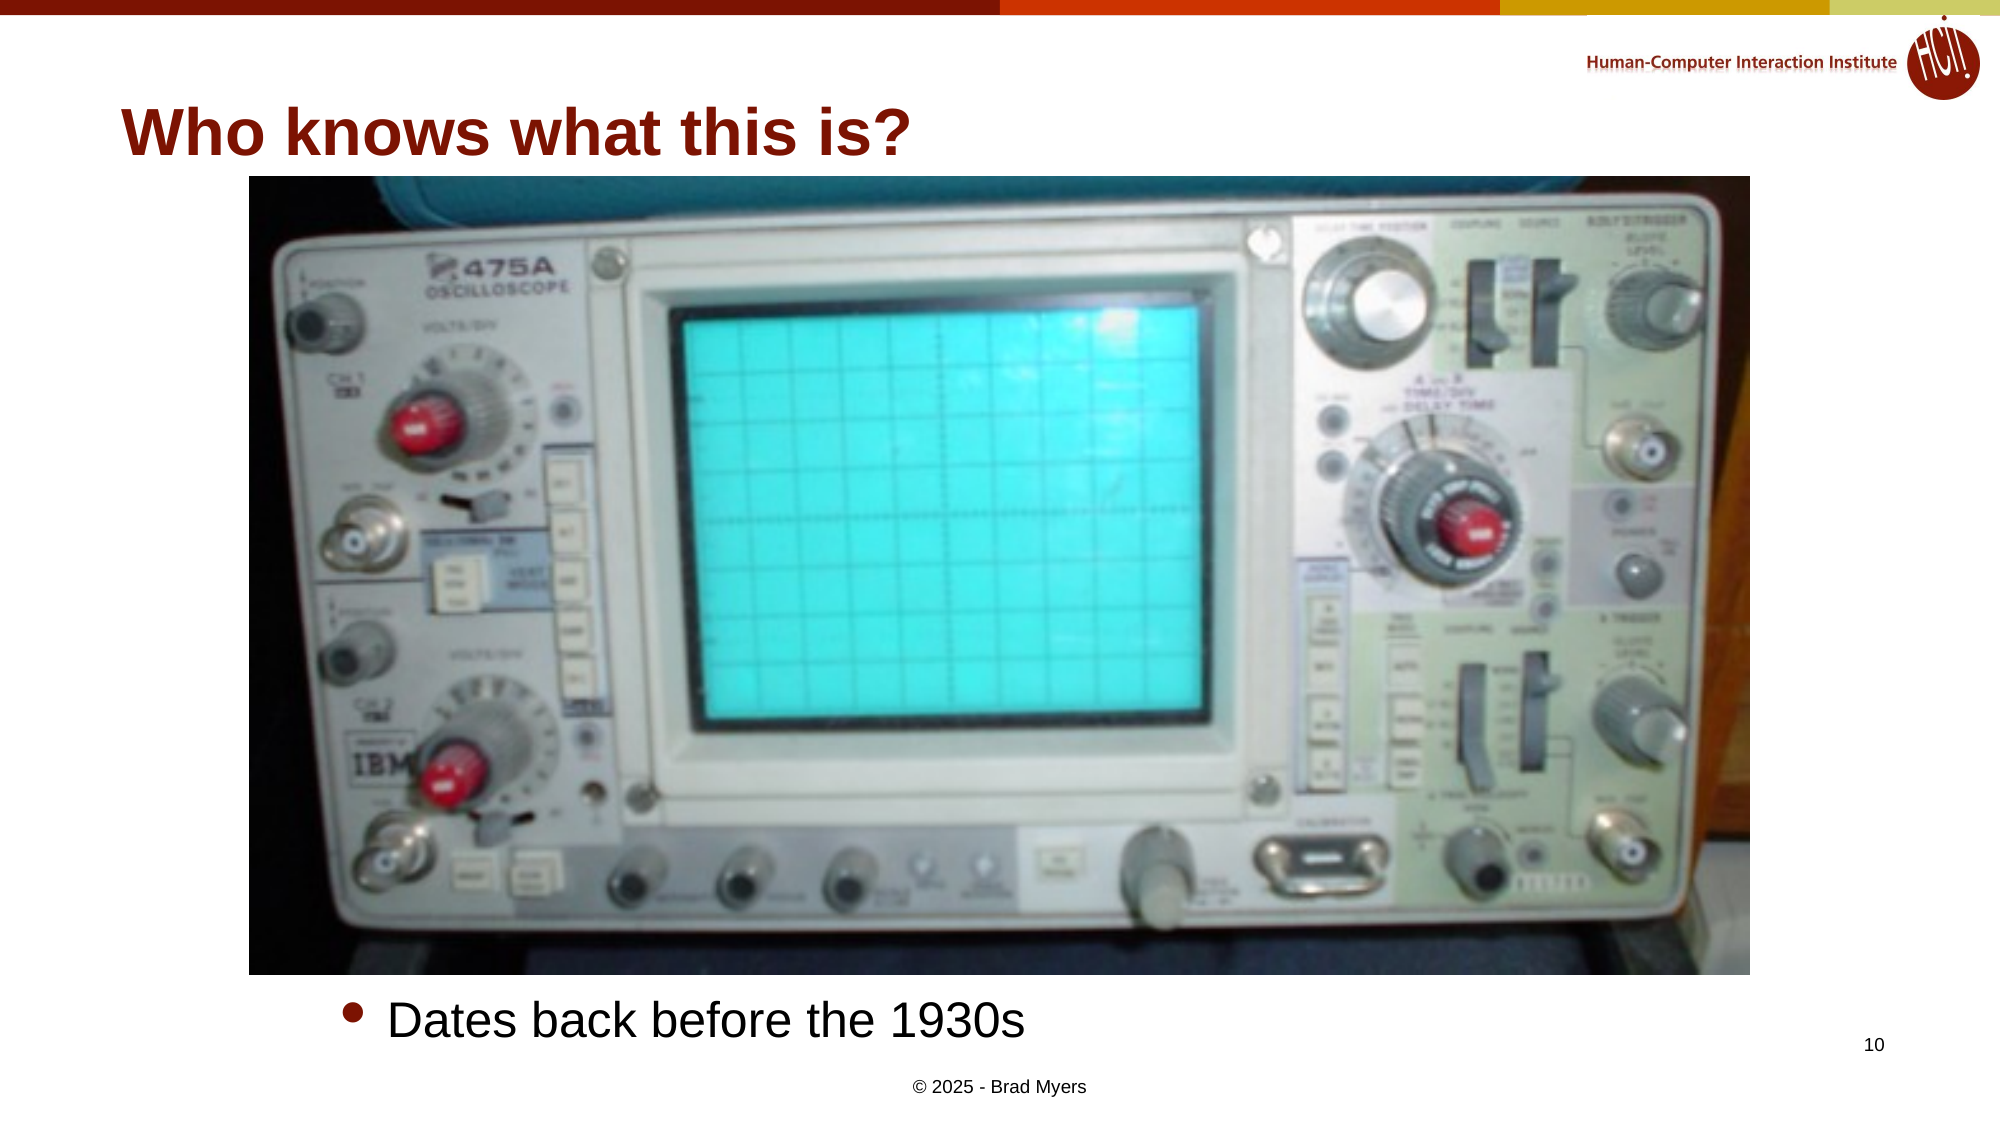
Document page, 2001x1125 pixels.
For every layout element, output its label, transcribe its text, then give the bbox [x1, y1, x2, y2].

picture [249, 176, 1751, 976]
title Who knows what this is? [106, 19, 1563, 177]
picture [1587, 15, 1980, 100]
slide_number 10 [1433, 1024, 1901, 1101]
list Dates back before the 1930s [324, 983, 1676, 1072]
footer © 2025 - Brad Myers [683, 1067, 1317, 1101]
